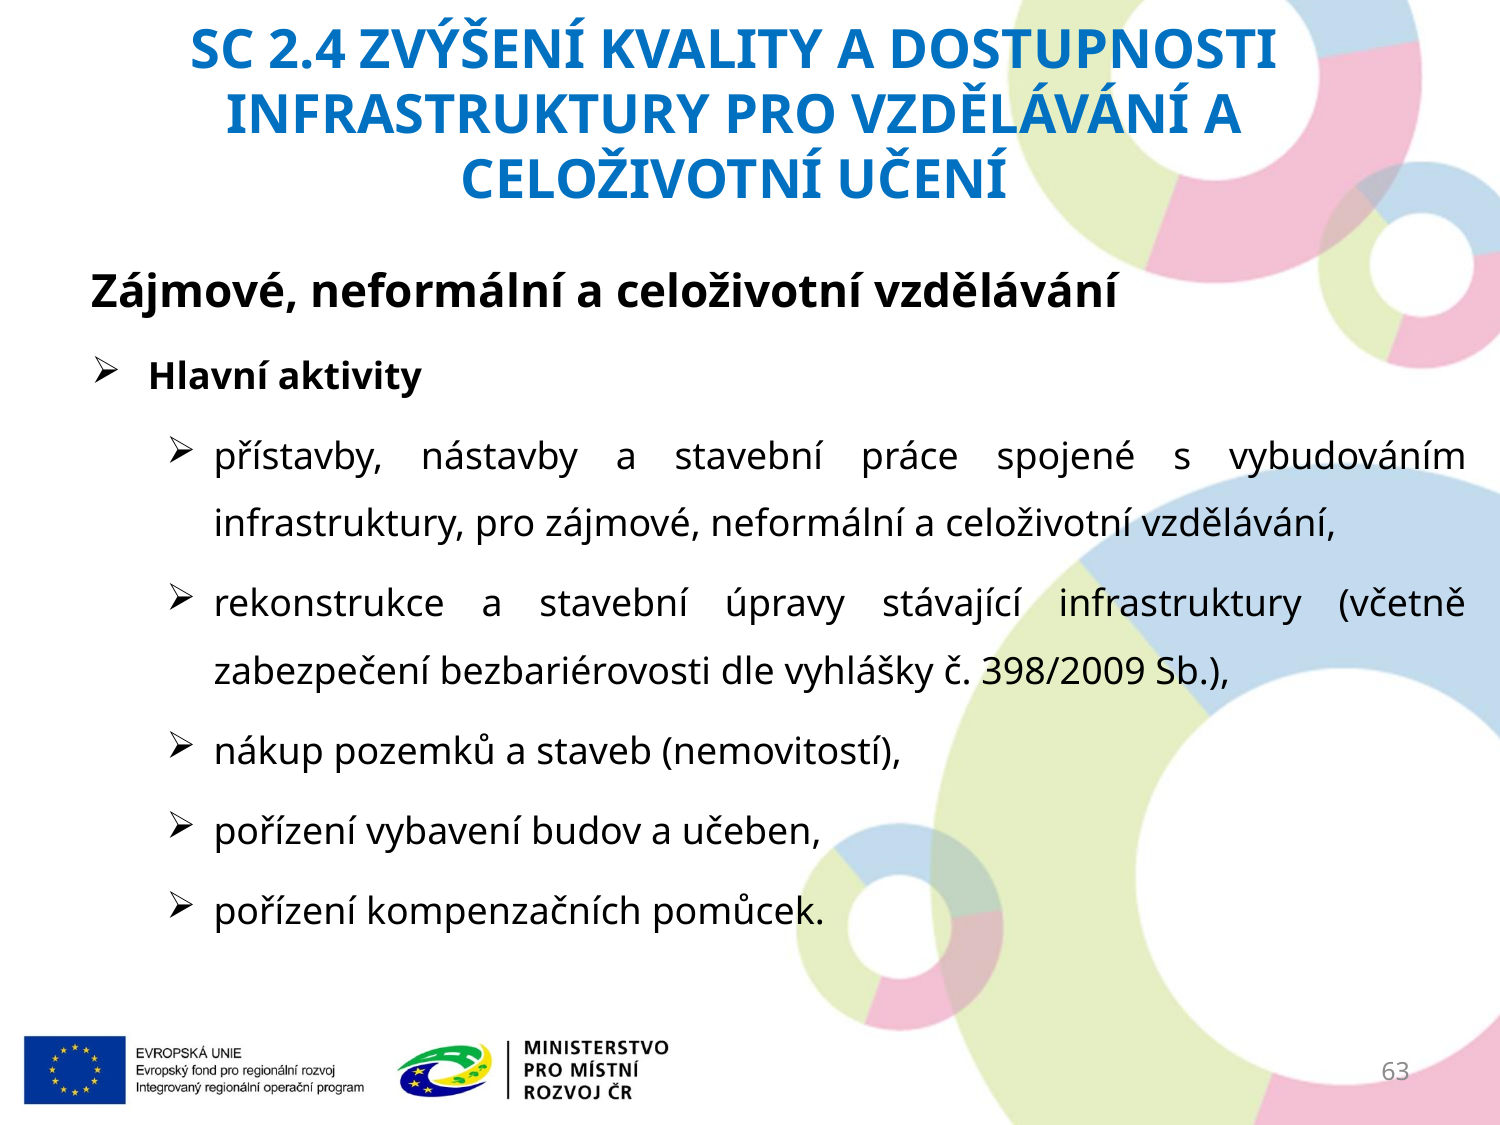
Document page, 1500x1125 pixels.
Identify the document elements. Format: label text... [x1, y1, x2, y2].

list Zájmové, neformální a celoživotní vzdělávání Hlavní aktivity přístavby, nástavby a stavební práce spojené s vybudováním infrastruktury, pro zájmové, neformální a celoživotní vzdělávání, rekonstrukce a stavební úpravy stávající infrastruktury (včetně zabezpečení bezbariérovosti dle vyhlášky č. 398/2009 Sb.), nákup pozemků a staveb (nemovitostí), pořízení vybavení budov a učeben, pořízení kompenzačních pomůcek. [76, 226, 1483, 1000]
text_box SC 2.4 Zvýšení kvality a dostupnosti infrastruktury pro vzdělávání a celoživotní učení [59, 7, 1410, 195]
slide_number 63 [1074, 1042, 1425, 1103]
text_box [643, 66, 1459, 200]
picture [0, 0, 1500, 1125]
